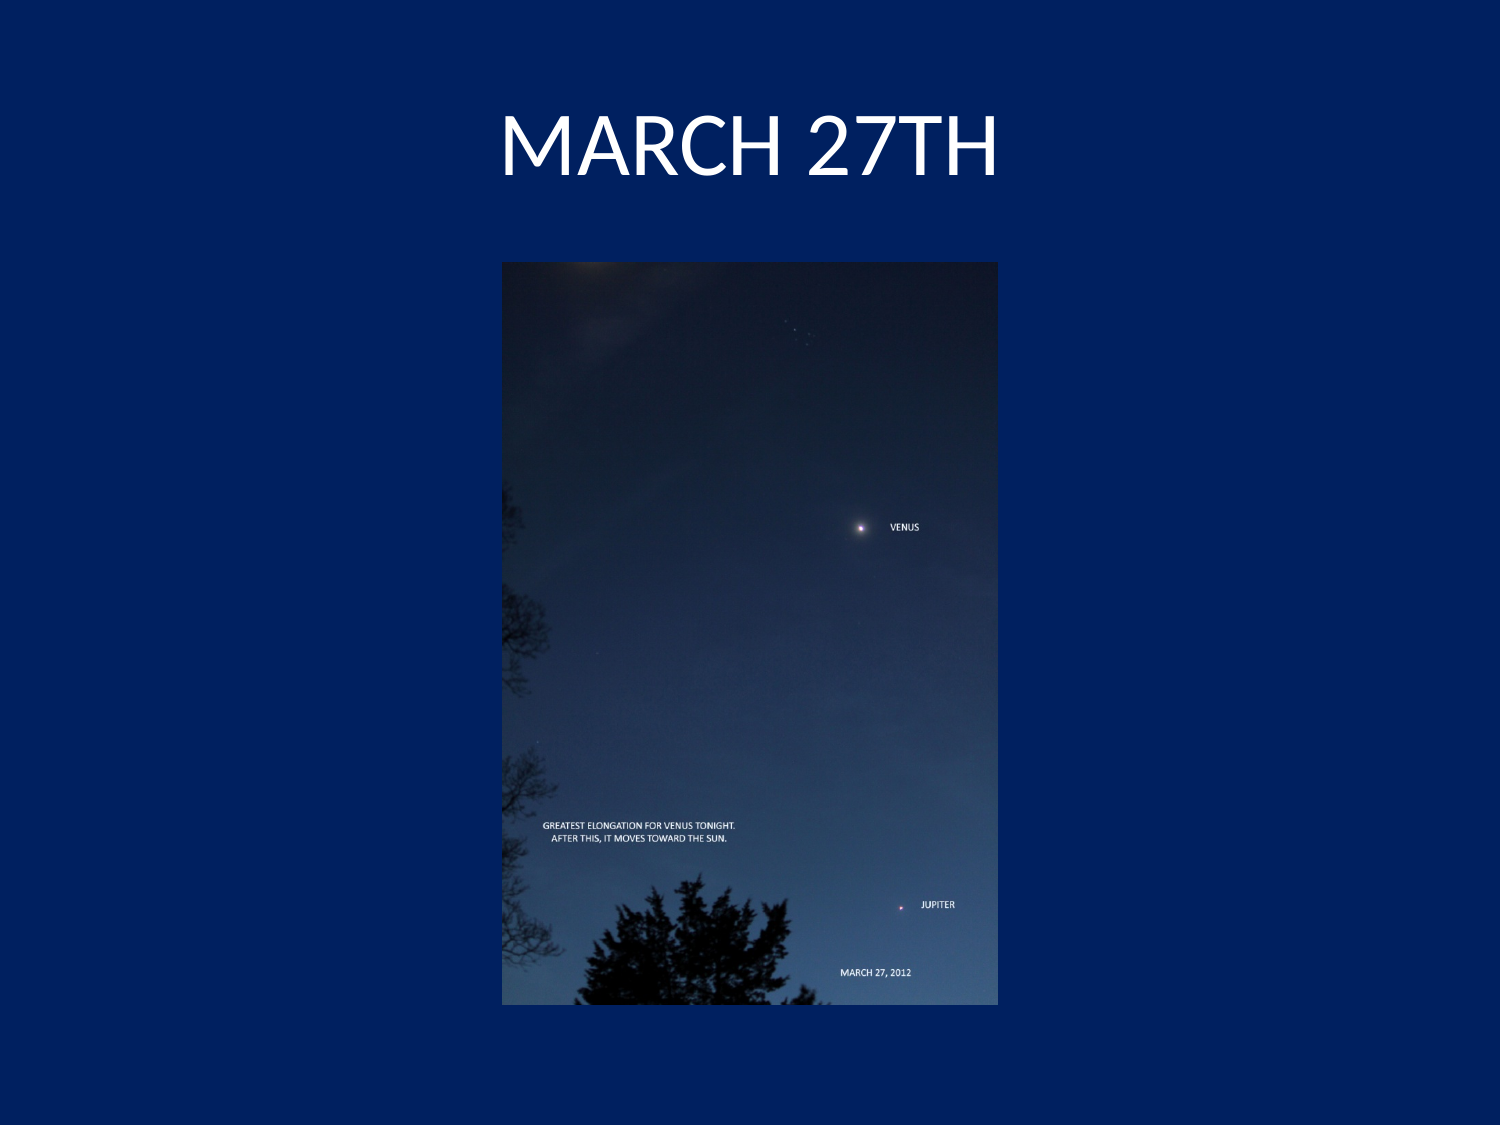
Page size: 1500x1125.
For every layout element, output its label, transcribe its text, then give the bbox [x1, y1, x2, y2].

title MARCH 27TH [75, 45, 1425, 233]
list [502, 262, 998, 1006]
